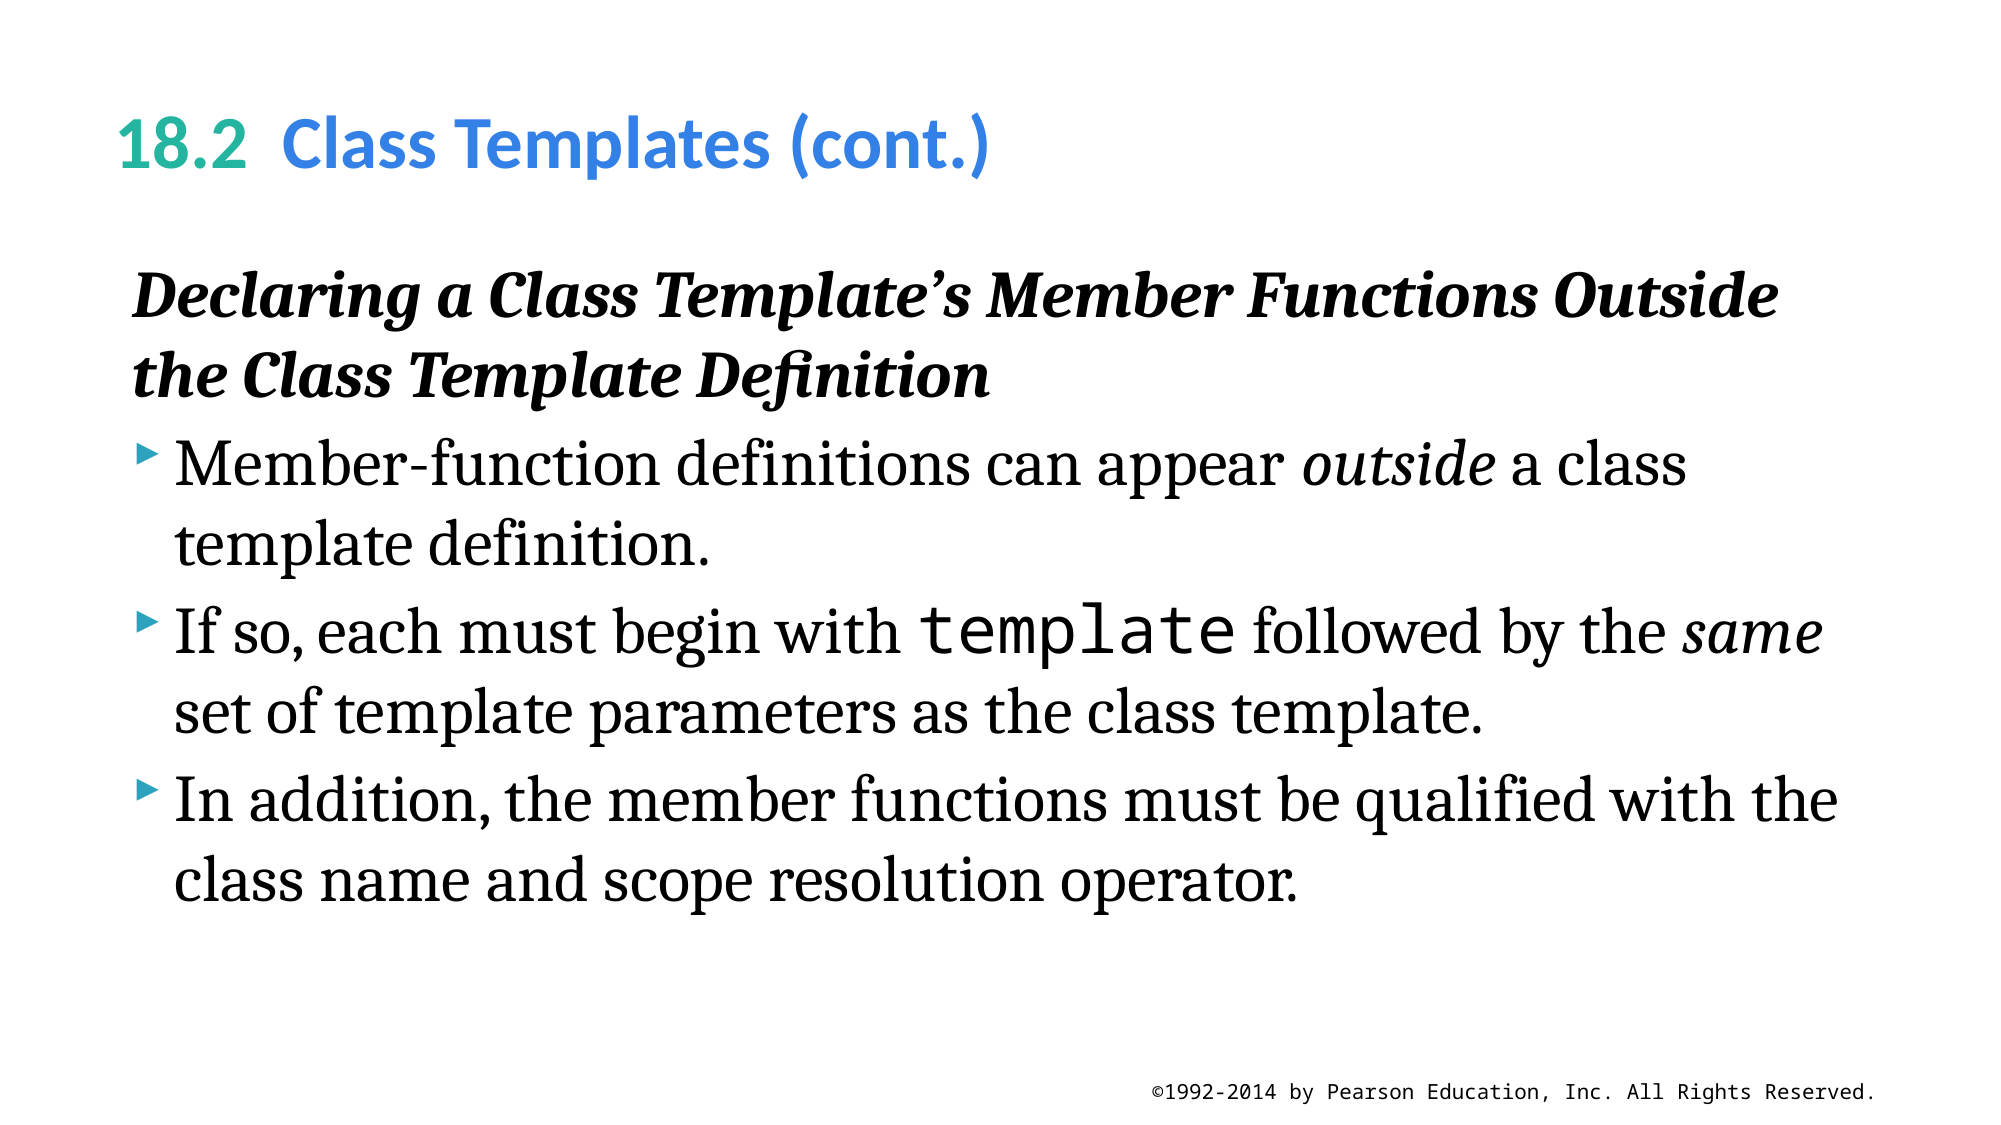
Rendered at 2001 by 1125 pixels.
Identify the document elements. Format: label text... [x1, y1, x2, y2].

footer ©1992-2014 by Pearson Education, Inc. All Rights Reserved. [866, 1051, 1892, 1112]
title 18.2 Class Templates (cont.) [99, 45, 1900, 233]
list Declaring a Class Template’s Member Functions Outside the Class Template Definition Member-function definitions can appear outside a class template definition. If so, each must begin with template followed by the same set of template parameters as the class template. In addition, the member functions must be qualified with the class name and scope resolution operator. [99, 242, 1900, 986]
